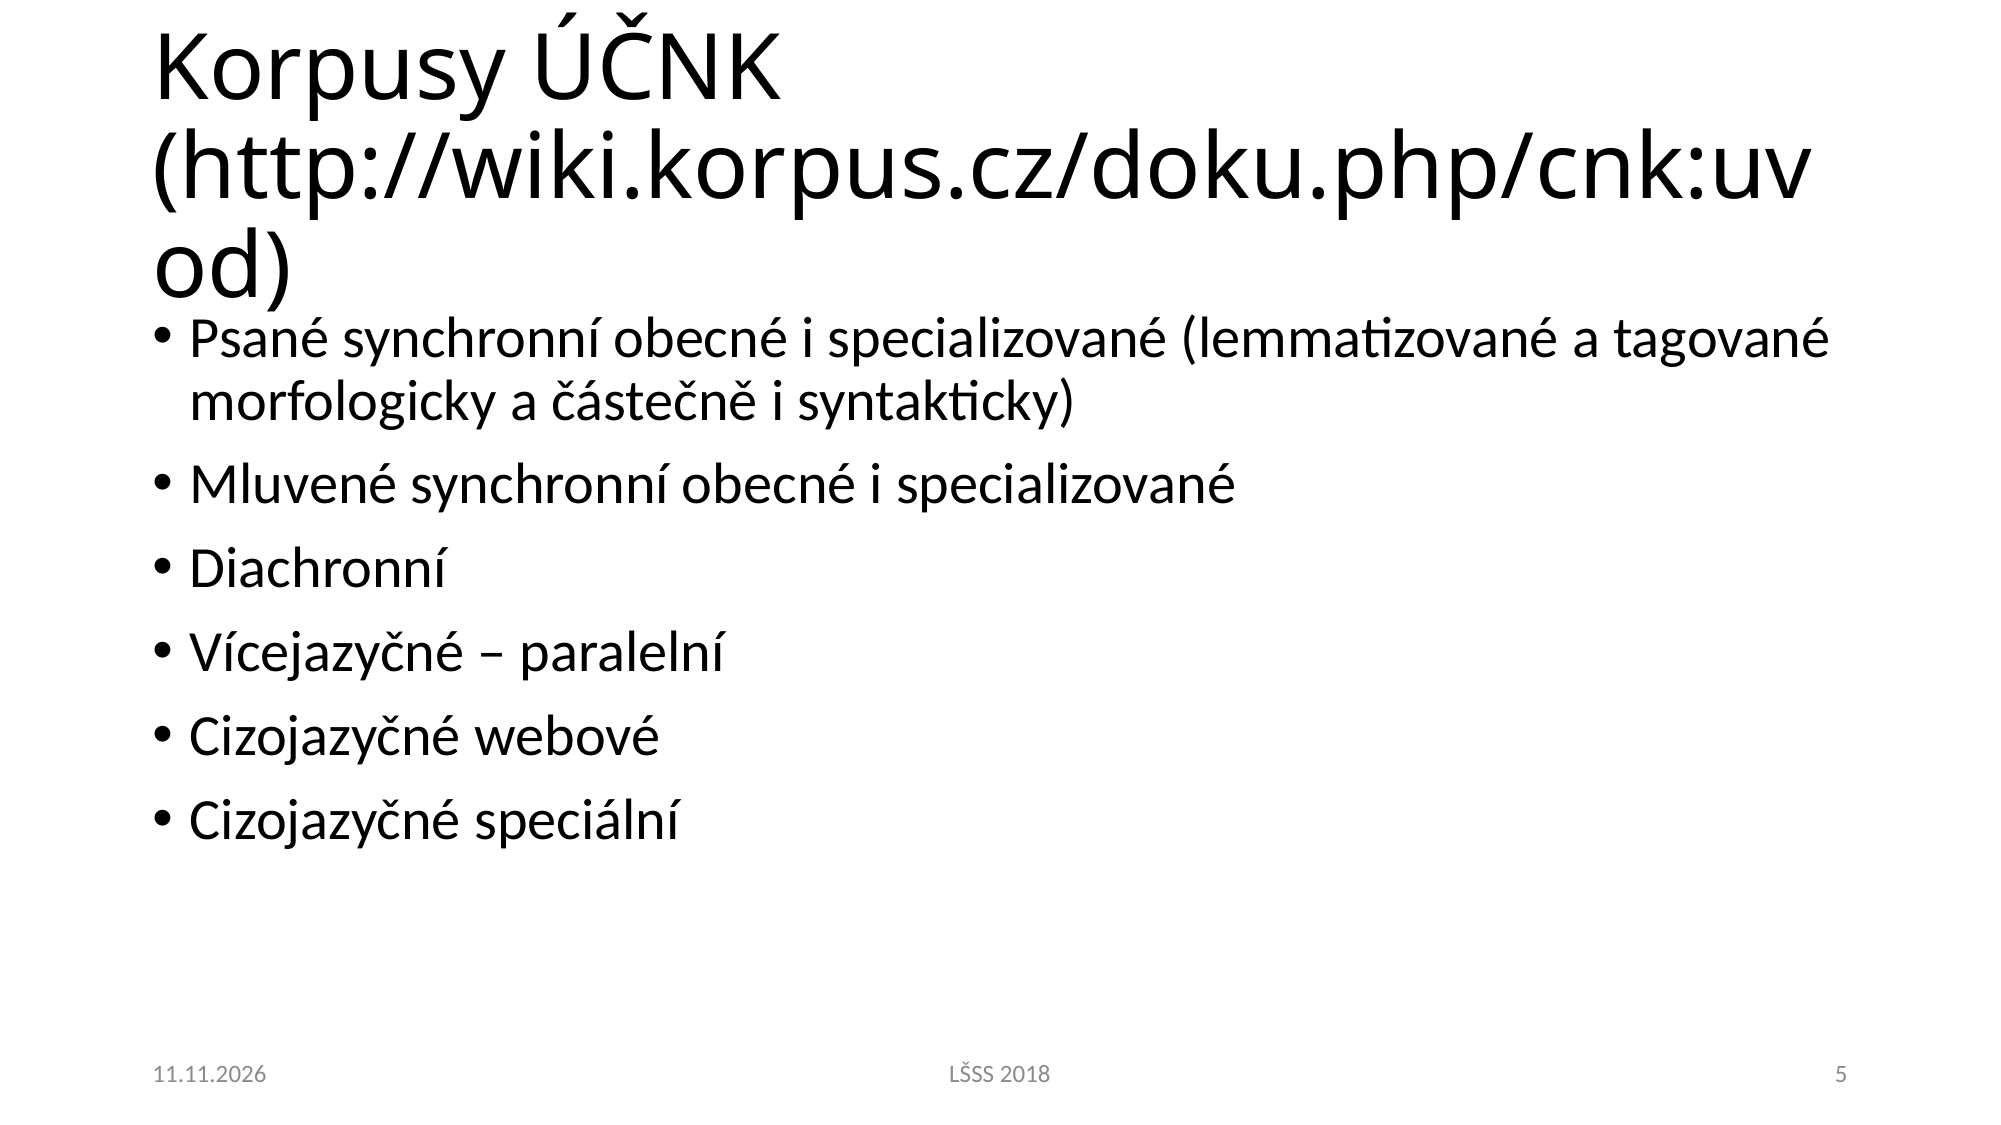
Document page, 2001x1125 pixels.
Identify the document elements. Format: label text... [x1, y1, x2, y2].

slide_number 5 [1412, 1042, 1863, 1103]
footer LŠSS 2018 [662, 1042, 1338, 1103]
list Psané synchronní obecné i specializované (lemmatizované a tagované morfologicky a částečně i syntakticky) Mluvené synchronní obecné i specializované Diachronní Vícejazyčné – paralelní Cizojazyčné webové Cizojazyčné speciální [137, 299, 1863, 1014]
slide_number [137, 1042, 588, 1103]
title Korpusy ÚČNK (http://wiki.korpus.cz/doku.php/cnk:uvod) [137, 59, 1863, 278]
